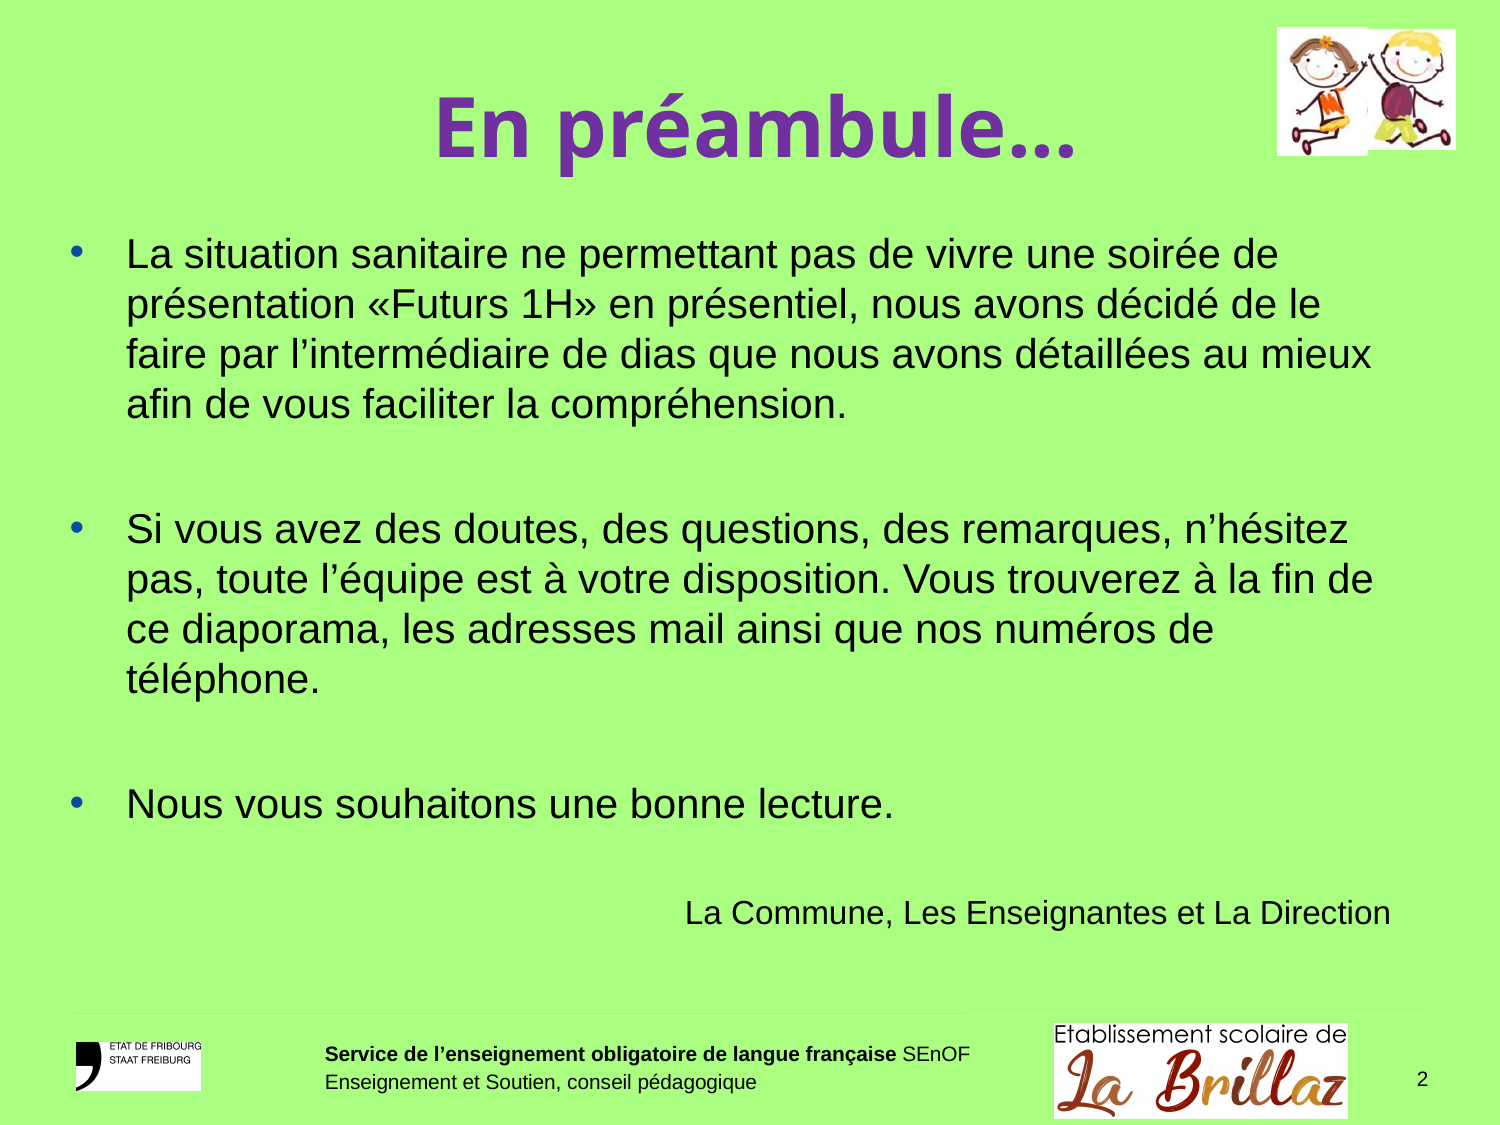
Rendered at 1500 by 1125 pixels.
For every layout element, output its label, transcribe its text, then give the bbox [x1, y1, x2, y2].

text_box En préambule... [103, 90, 1407, 213]
text_box La situation sanitaire ne permettant pas de vivre une soirée de présentation «Futurs 1H» en présentiel, nous avons décidé de le faire par l’intermédiaire de dias que nous avons détaillées au mieux afin de vous faciliter la compréhension. Si vous avez des doutes, des questions, des remarques, n’hésitez pas, toute l’équipe est à votre disposition. Vous trouverez à la fin de ce diaporama, les adresses mail ainsi que nos numéros de téléphone. Nous vous souhaitons une bonne lecture. La Commune, Les Enseignantes et La Direction [54, 219, 1407, 1024]
picture [1054, 1023, 1348, 1120]
picture [76, 1042, 201, 1091]
picture [1277, 27, 1456, 156]
